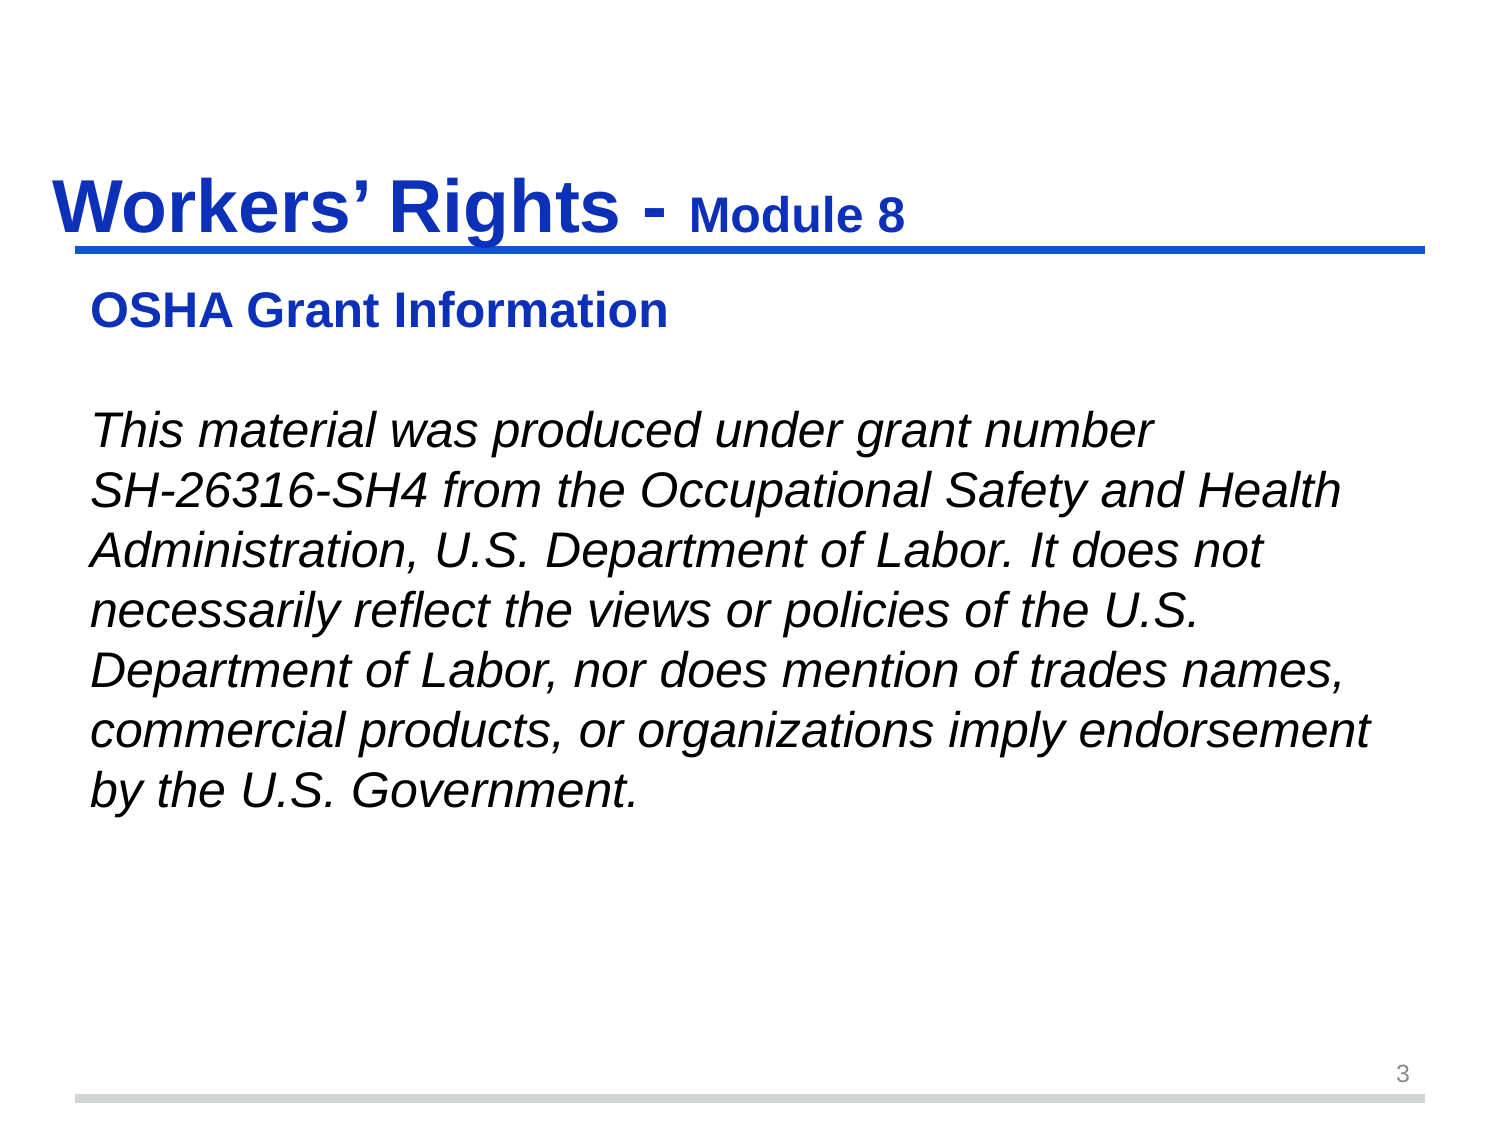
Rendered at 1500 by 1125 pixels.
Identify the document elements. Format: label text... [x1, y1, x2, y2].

slide_number 3 [1074, 1042, 1425, 1103]
title Workers’ Rights - Module 8slide 3 [37, 74, 1388, 263]
list OSHA Grant Information This material was produced under grant number SH-26316-SH4 from the Occupational Safety and Health Administration, U.S. Department of Labor. It does not necessarily reflect the views or policies of the U.S. Department of Labor, nor does mention of trades names, commercial products, or organizations imply endorsement by the U.S. Government. [75, 262, 1425, 1078]
